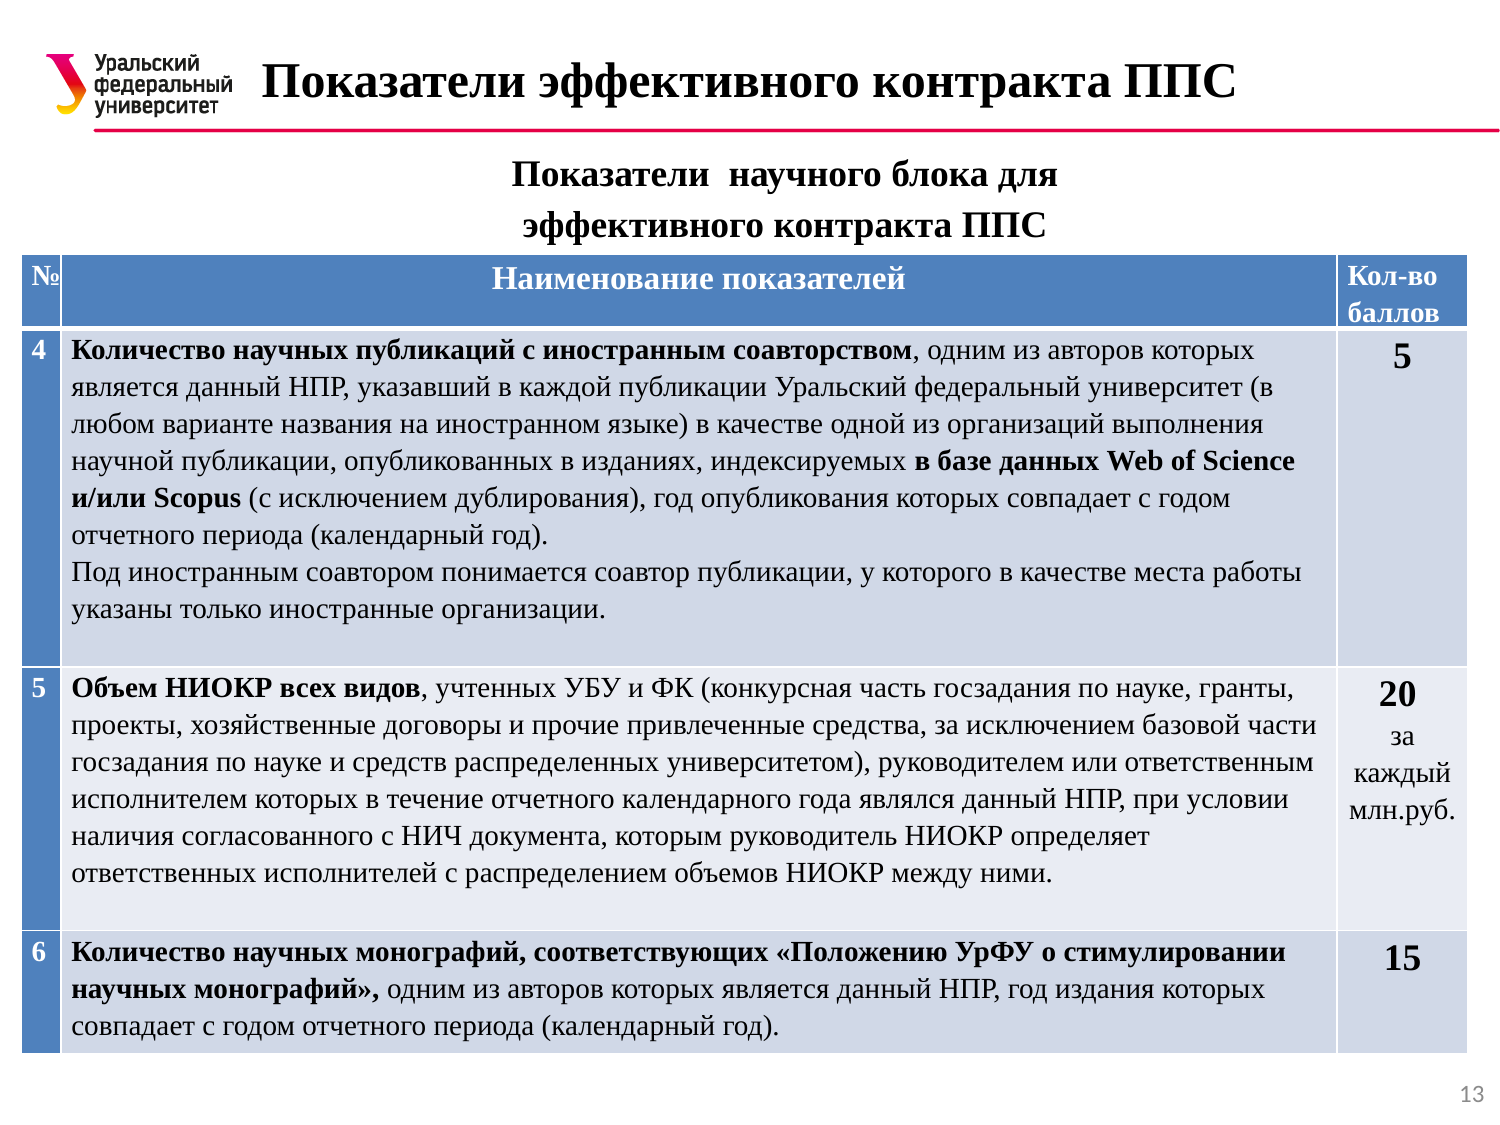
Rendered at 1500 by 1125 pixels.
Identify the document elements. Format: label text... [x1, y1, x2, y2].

table_header № [22, 255, 60, 326]
picture [0, 36, 1500, 139]
table_header Кол-во баллов [1338, 255, 1467, 326]
table_cell 20 за каждый млн.руб. [1338, 668, 1467, 930]
table_cell Объем НИОКР всех видов, учтенных УБУ и ФК (конкурсная часть госзадания по науке, гранты, проекты, хозяйственные договоры и прочие привлеченные средства, за исключением базовой части госзадания по науке и средств распределенных университетом), руководителем или ответственным исполнителем которых в течение отчетного календарного года являлся данный НПР, при условии наличия согласованного с НИЧ документа, которым руководитель НИОКР определяет ответственных исполнителей с распределением объемов НИОКР между ними. [62, 668, 1336, 930]
table_cell Количество научных публикаций с иностранным соавторством, одним из авторов которых является данный НПР, указавший в каждой публикации Уральский федеральный университет (в любом варианте названия на иностранном языке) в качестве одной из организаций выполнения научной публикации, опубликованных в изданиях, индексируемых в базе данных Web of Science и/или Scopus (с исключением дублирования), год опубликования которых совпадает с годом отчетного периода (календарный год). Под иностранным соавтором понимается соавтор публикации, у которого в качестве места работы указаны только иностранные организации. [62, 331, 1336, 666]
slide_number 13 [1149, 1062, 1500, 1123]
table_header Наименование показателей [62, 255, 1336, 326]
table_cell 5 [1338, 331, 1467, 666]
table_cell 15 [1338, 931, 1467, 1053]
table_cell 4 [22, 331, 60, 666]
title Показатели эффективного контракта ППС [74, 44, 1426, 111]
table_cell 6 [22, 931, 60, 1053]
text_box Показатели научного блока для эффективного контракта ППС [445, 134, 1125, 253]
table_cell 5 [22, 668, 60, 930]
table_cell Количество научных монографий, соответствующих «Положению УрФУ о стимулировании научных монографий», одним из авторов которых является данный НПР, год издания которых совпадает с годом отчетного периода (календарный год). [62, 931, 1336, 1053]
